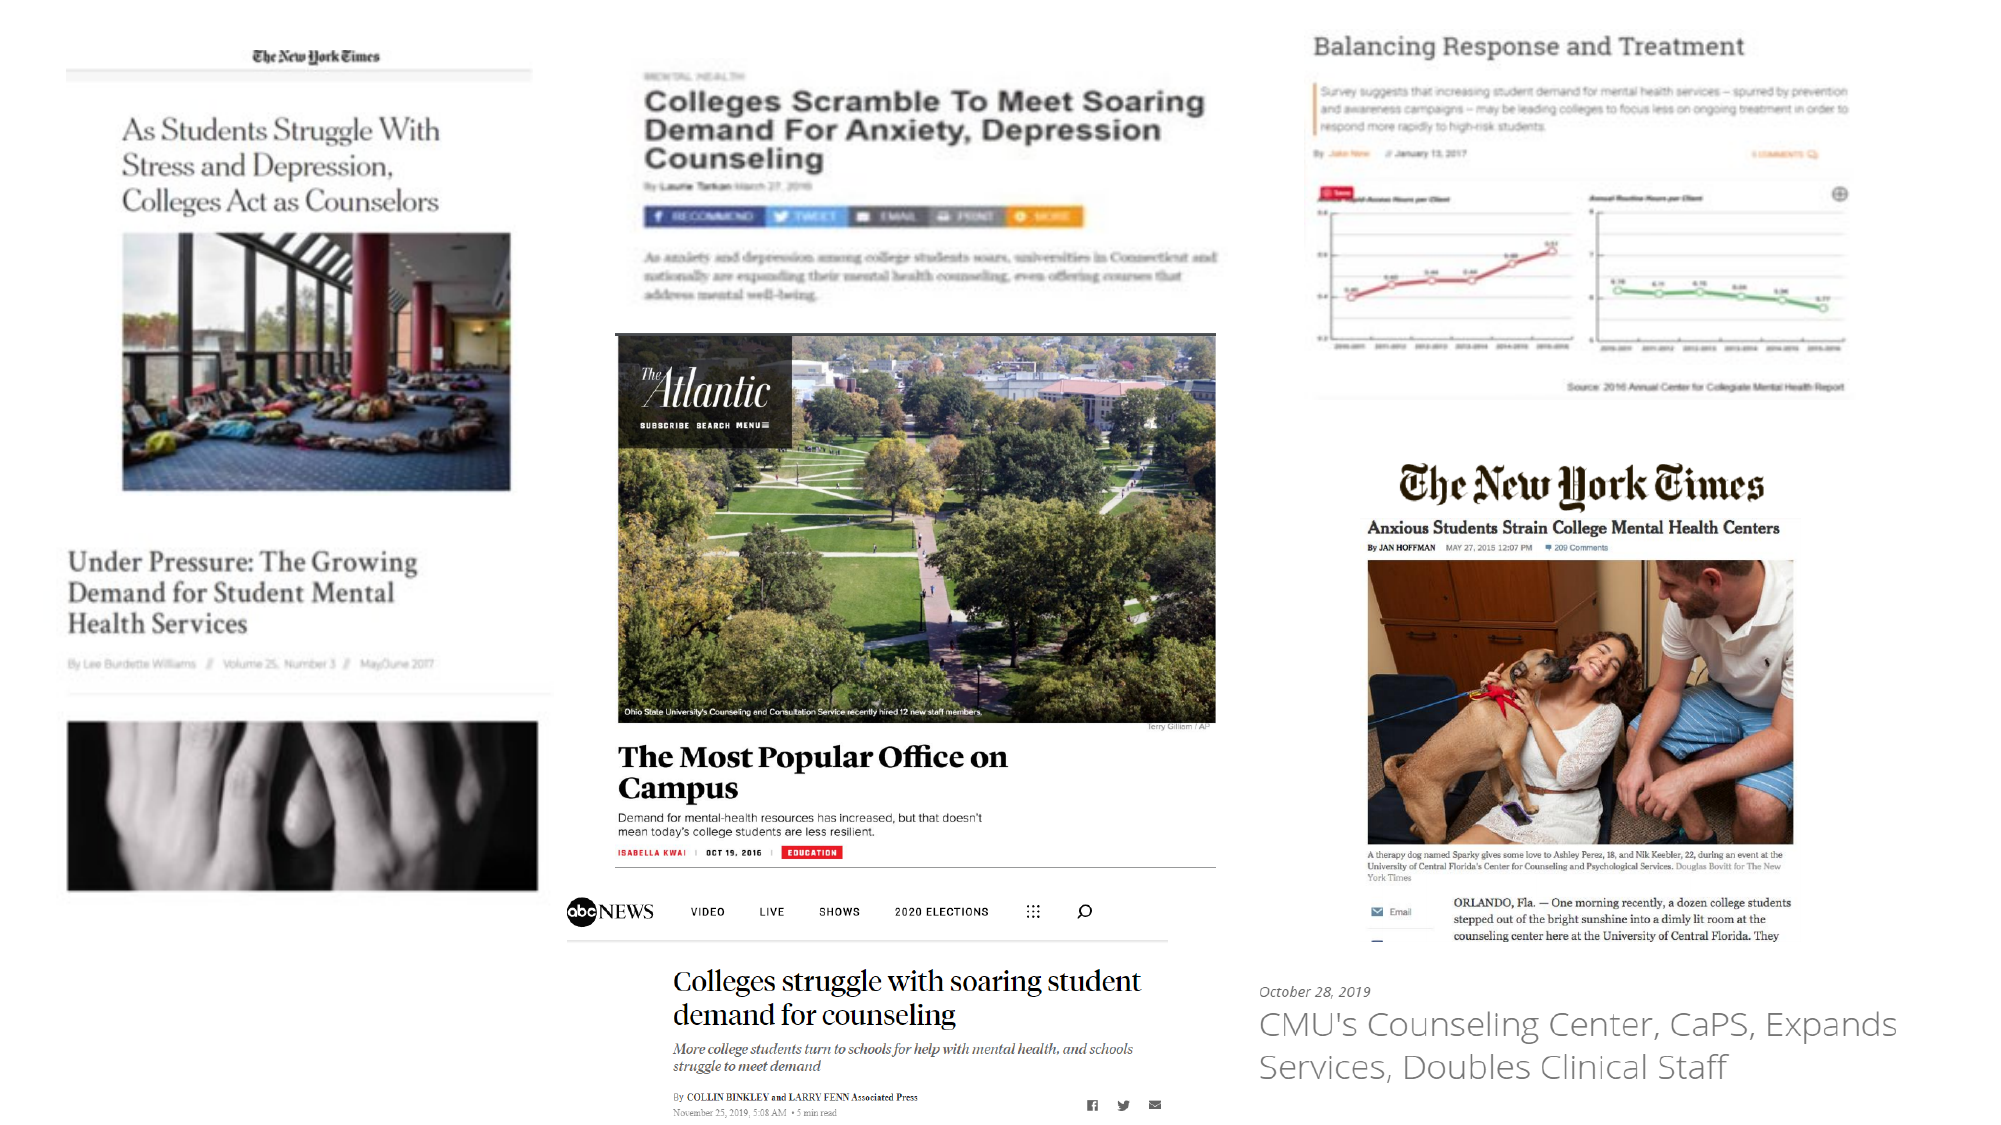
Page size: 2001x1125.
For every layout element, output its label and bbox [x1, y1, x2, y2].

picture [614, 333, 1216, 868]
picture [1333, 430, 1838, 943]
picture [1249, 972, 1907, 1096]
picture [66, 50, 533, 496]
picture [1304, 29, 1867, 400]
picture [567, 890, 1168, 1125]
picture [594, 58, 1228, 308]
picture [43, 533, 554, 932]
